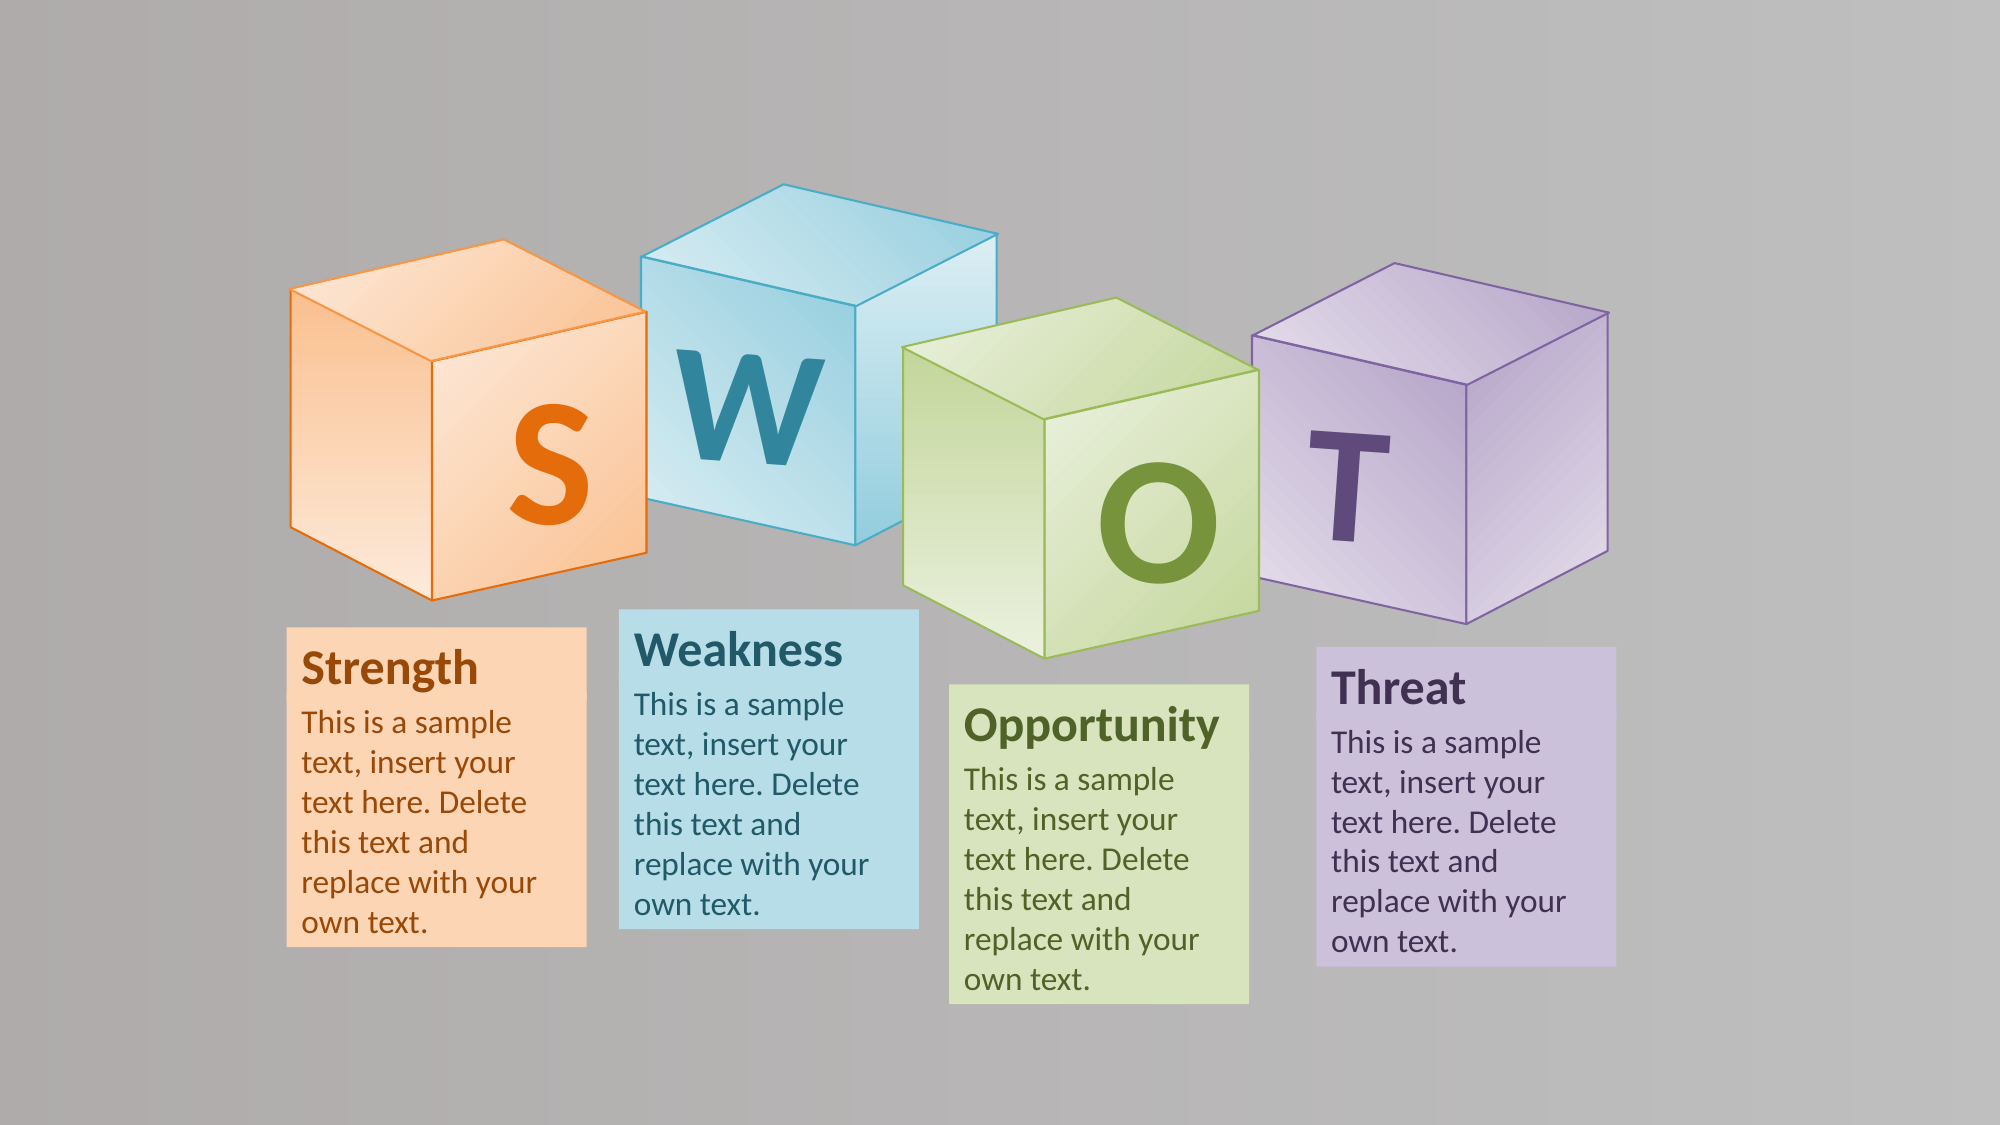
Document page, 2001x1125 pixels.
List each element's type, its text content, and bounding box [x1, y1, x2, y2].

text_box Opportunity [949, 684, 1250, 760]
text_box Threat [1316, 646, 1617, 722]
text_box This is a sample text, insert your text here. Delete this text and replace with your own text. [949, 760, 1250, 1005]
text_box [901, 297, 1259, 659]
text_box This is a sample text, insert your text here. Delete this text and replace with your own text. [618, 685, 919, 930]
text_box Weakness [618, 609, 919, 685]
text_box Strength [286, 627, 587, 702]
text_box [289, 239, 647, 601]
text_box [640, 184, 998, 546]
text_box This is a sample text, insert your text here. Delete this text and replace with your own text. [286, 702, 587, 948]
text_box This is a sample text, insert your text here. Delete this text and replace with your own text. [1316, 722, 1617, 967]
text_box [1251, 263, 1609, 625]
